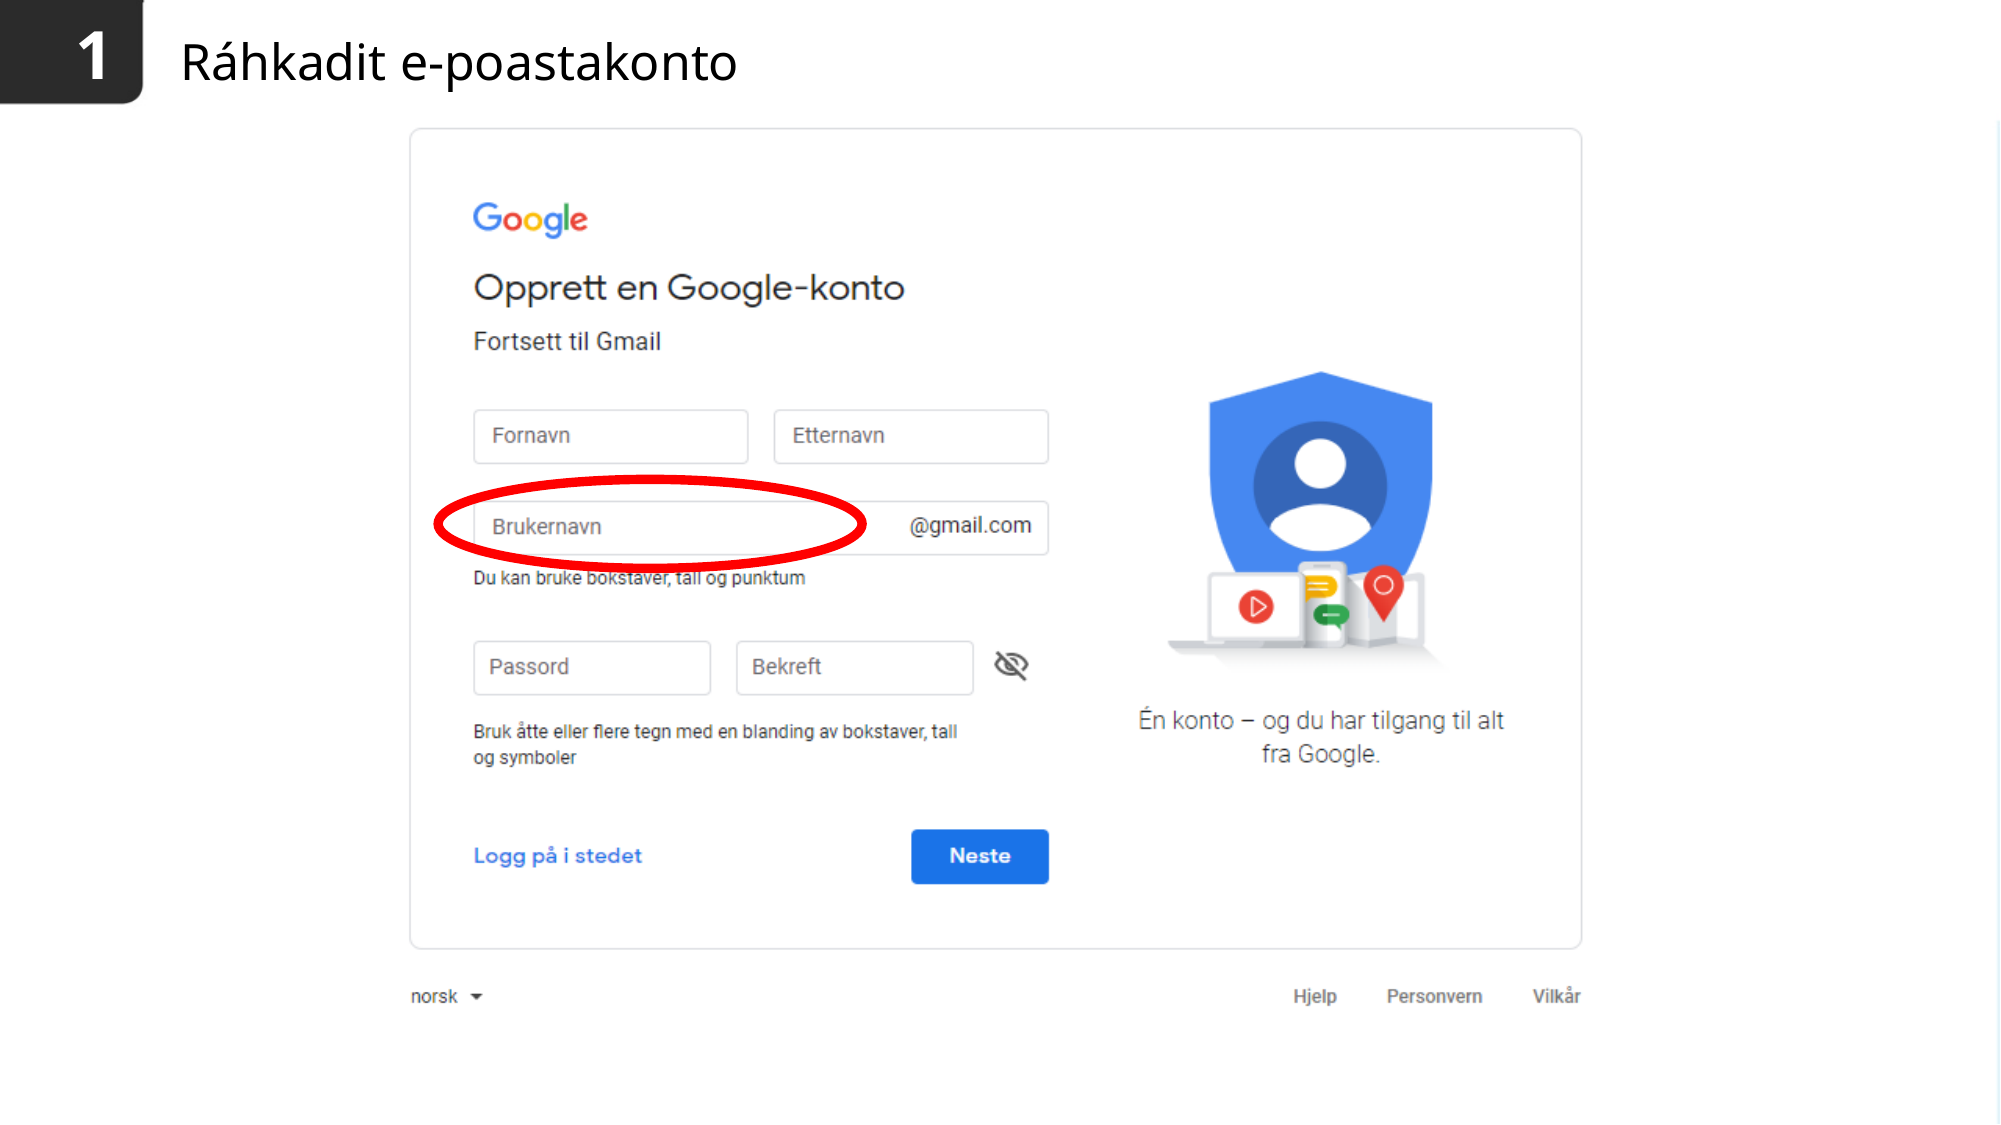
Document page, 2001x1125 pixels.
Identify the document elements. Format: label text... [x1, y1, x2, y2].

picture [0, 0, 2000, 1124]
title Ráhkadit e-poastakonto [188, 34, 1864, 95]
text_box 1 [60, 20, 188, 95]
